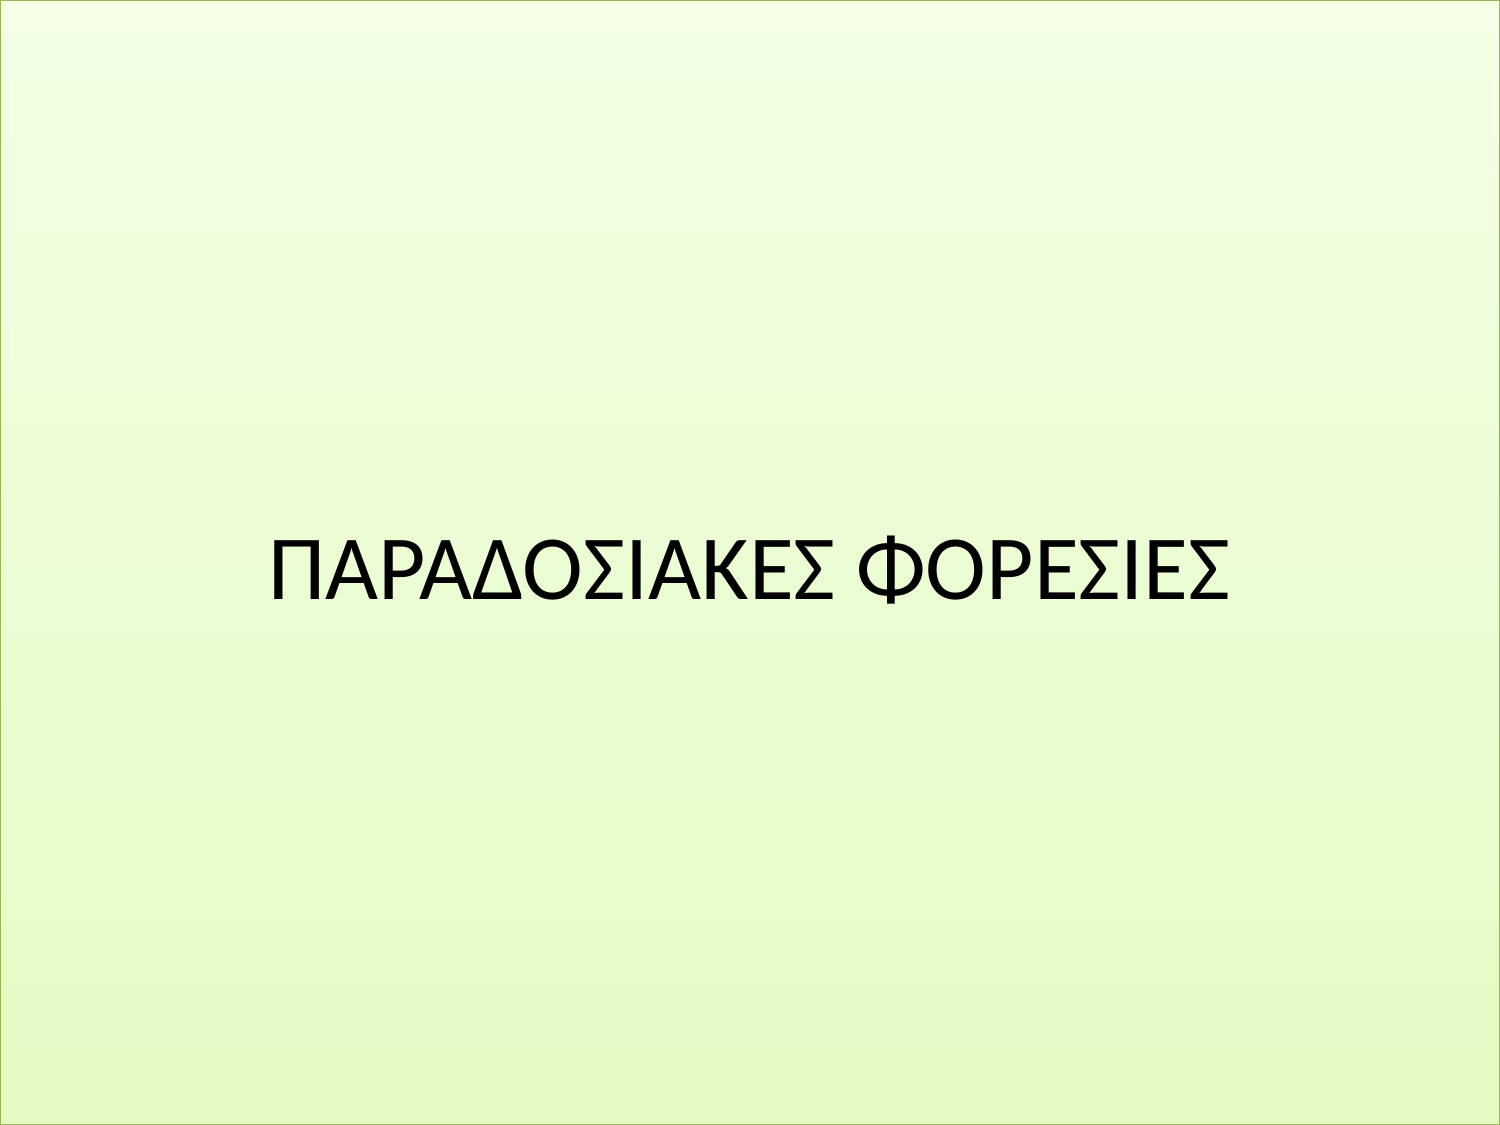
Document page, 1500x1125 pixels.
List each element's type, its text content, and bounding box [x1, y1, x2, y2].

title ΠΑΡΑΔΟΣΙΑΚΕΣ ΦΟΡΕΣΙΕΣ [0, 0, 1500, 1125]
